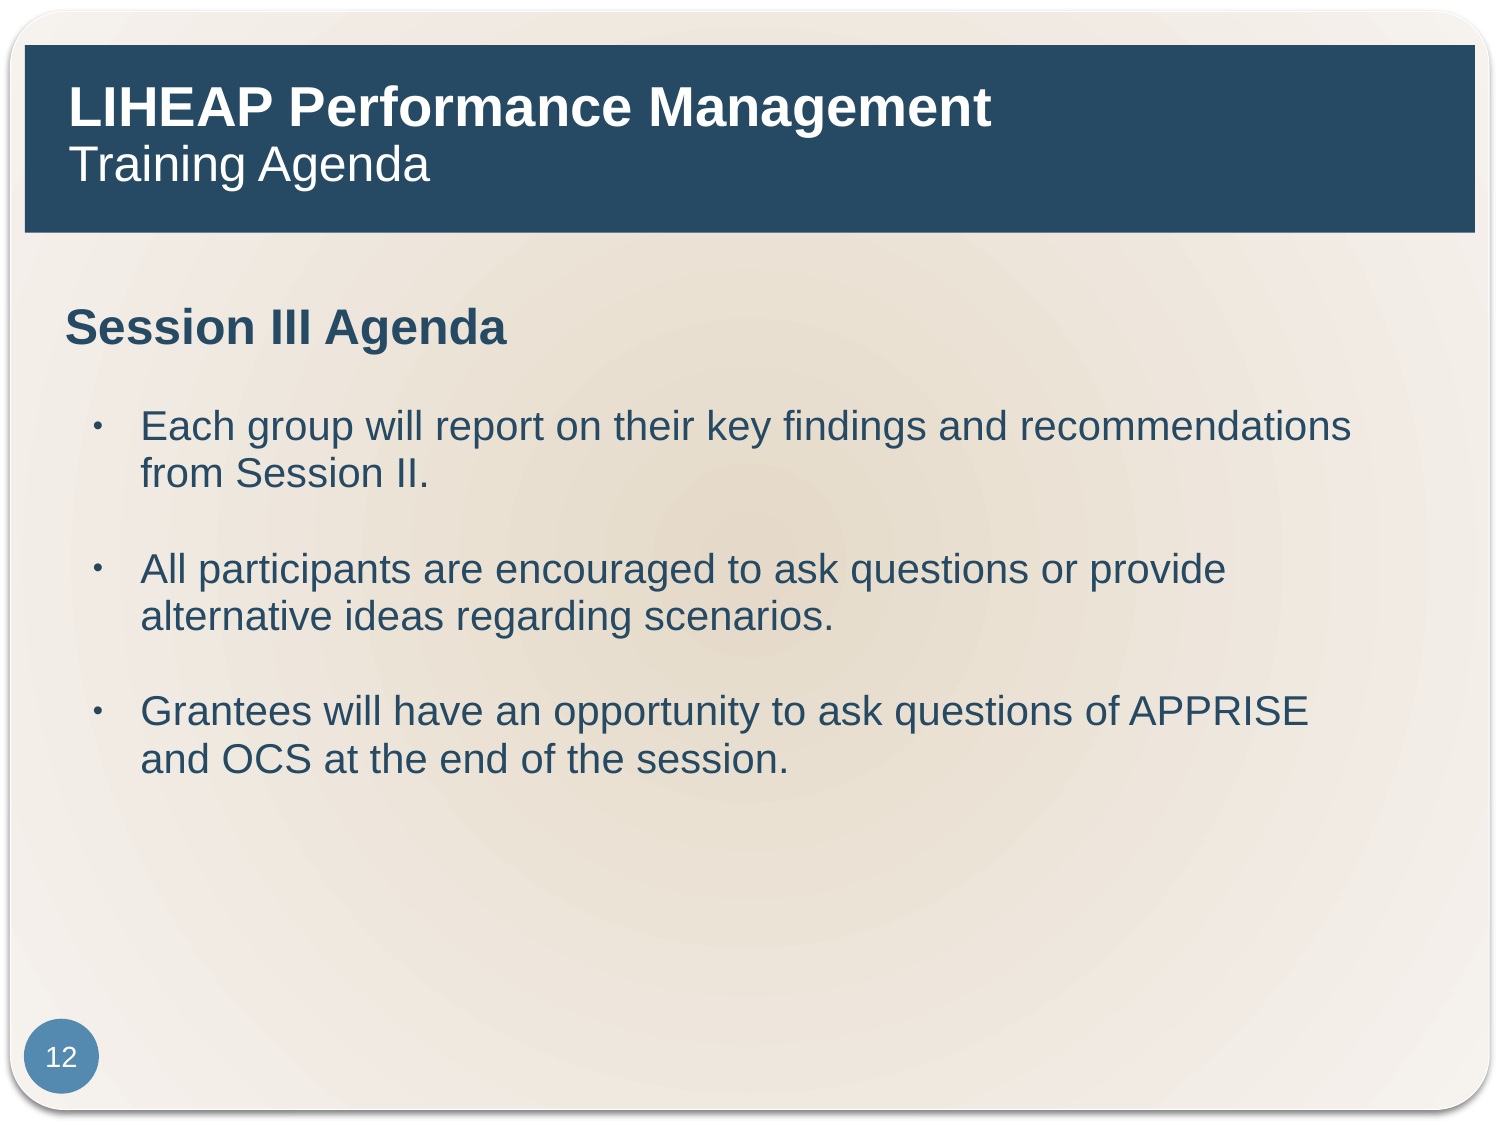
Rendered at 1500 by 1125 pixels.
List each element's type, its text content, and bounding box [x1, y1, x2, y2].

title LIHEAP Performance Management Training Agenda [24, 45, 1475, 233]
list Session III Agenda Each group will report on their key findings and recommendations from Session II. All participants are encouraged to ask questions or provide alternative ideas regarding scenarios. Grantees will have an opportunity to ask questions of APPRISE and OCS at the end of the session. [50, 287, 1425, 1038]
slide_number 12 [23, 1018, 99, 1094]
